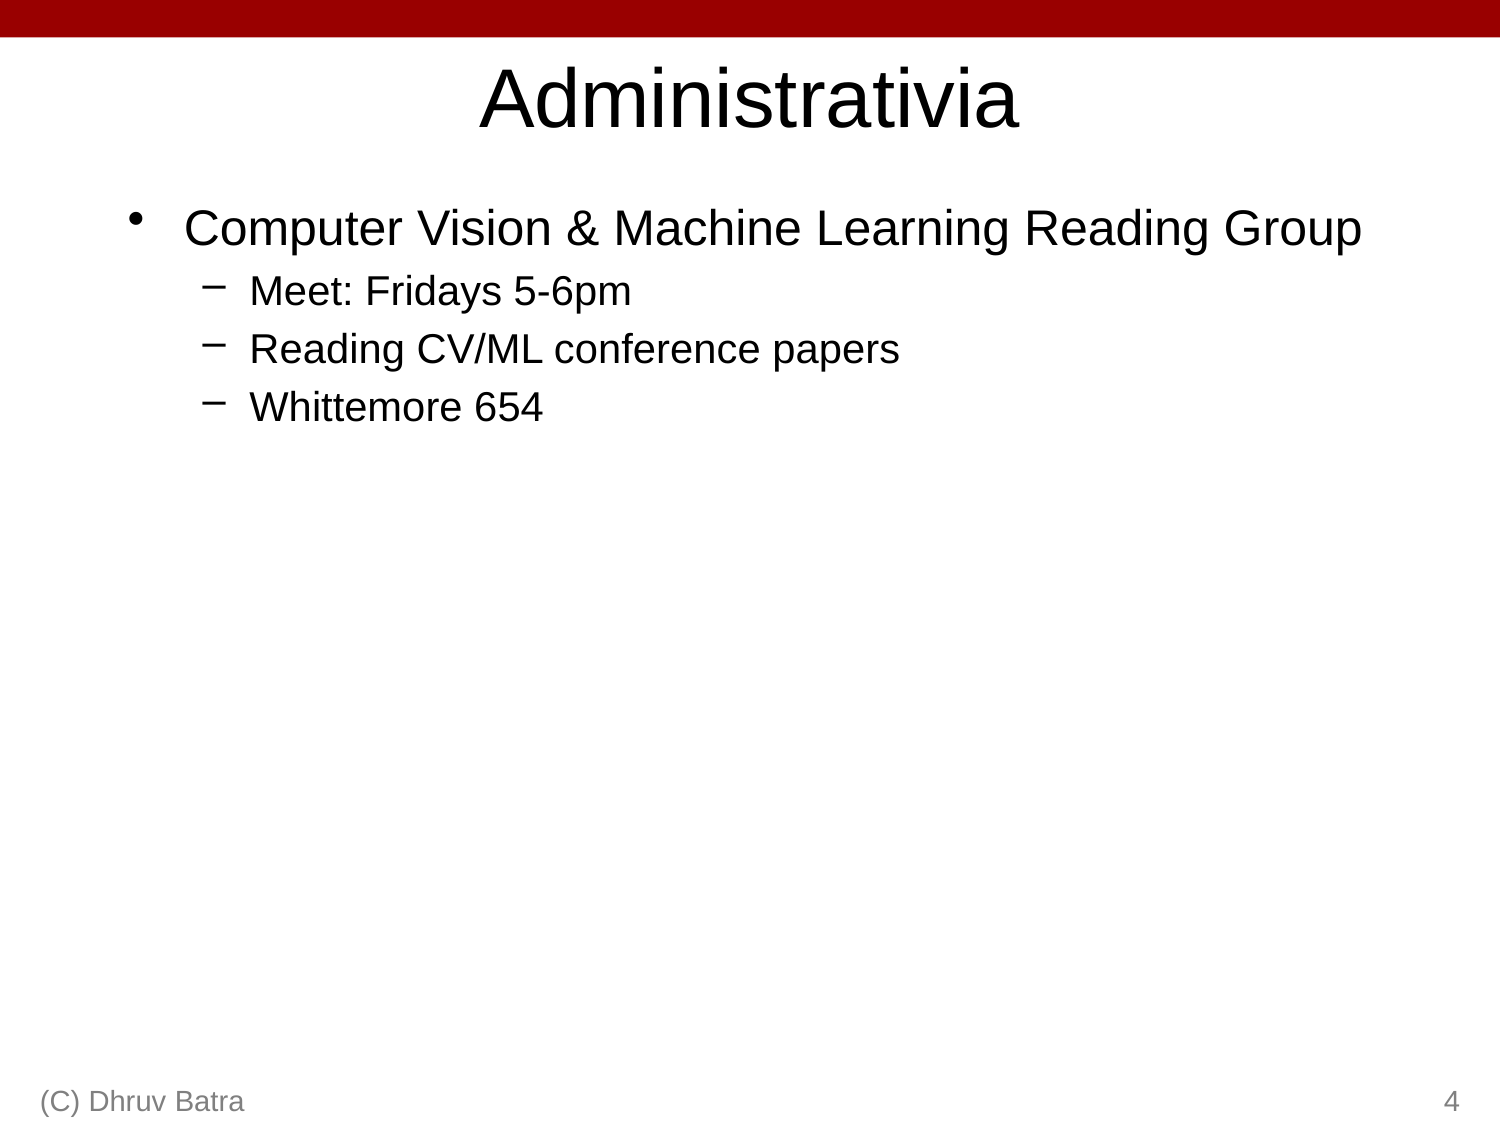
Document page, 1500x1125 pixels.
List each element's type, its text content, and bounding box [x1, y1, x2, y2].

footer (C) Dhruv Batra [24, 1049, 501, 1125]
title Administrativia [112, 37, 1388, 151]
list Computer Vision & Machine Learning Reading Group Meet: Fridays 5-6pm Reading CV/ML conference papers Whittemore 654 [112, 187, 1388, 1051]
slide_number 4 [1162, 1049, 1476, 1125]
